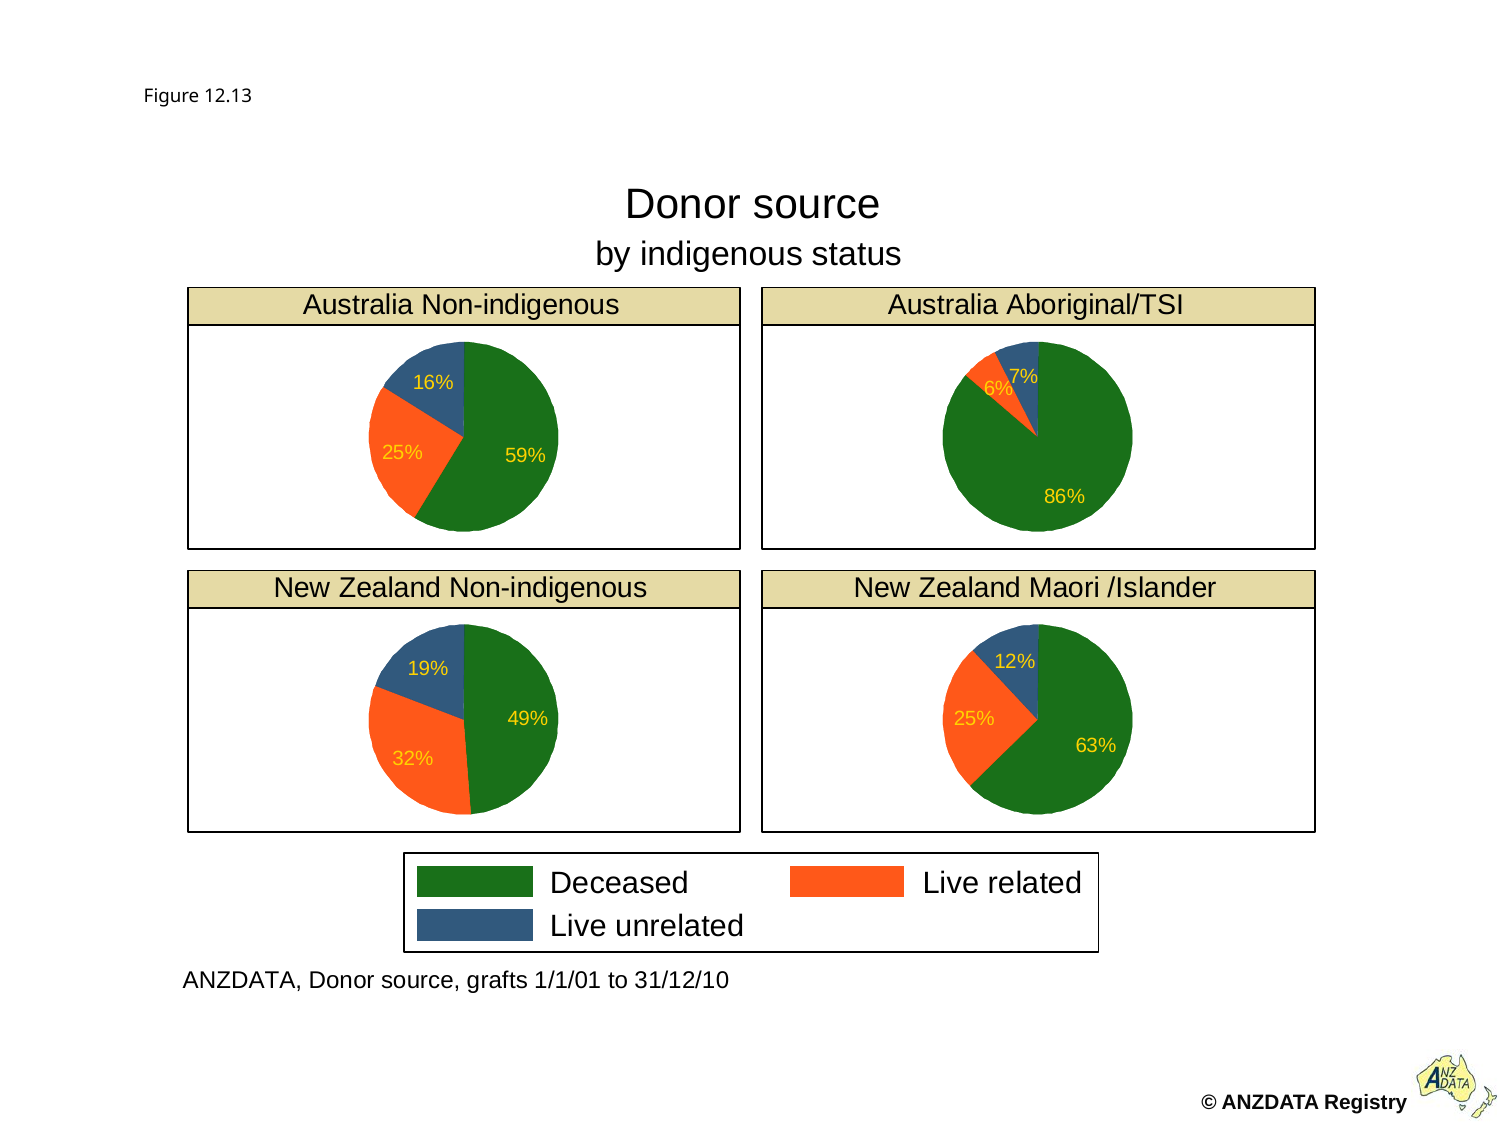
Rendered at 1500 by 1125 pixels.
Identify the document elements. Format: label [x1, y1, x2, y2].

text_box [135, 77, 1367, 1041]
picture [1411, 1049, 1500, 1125]
